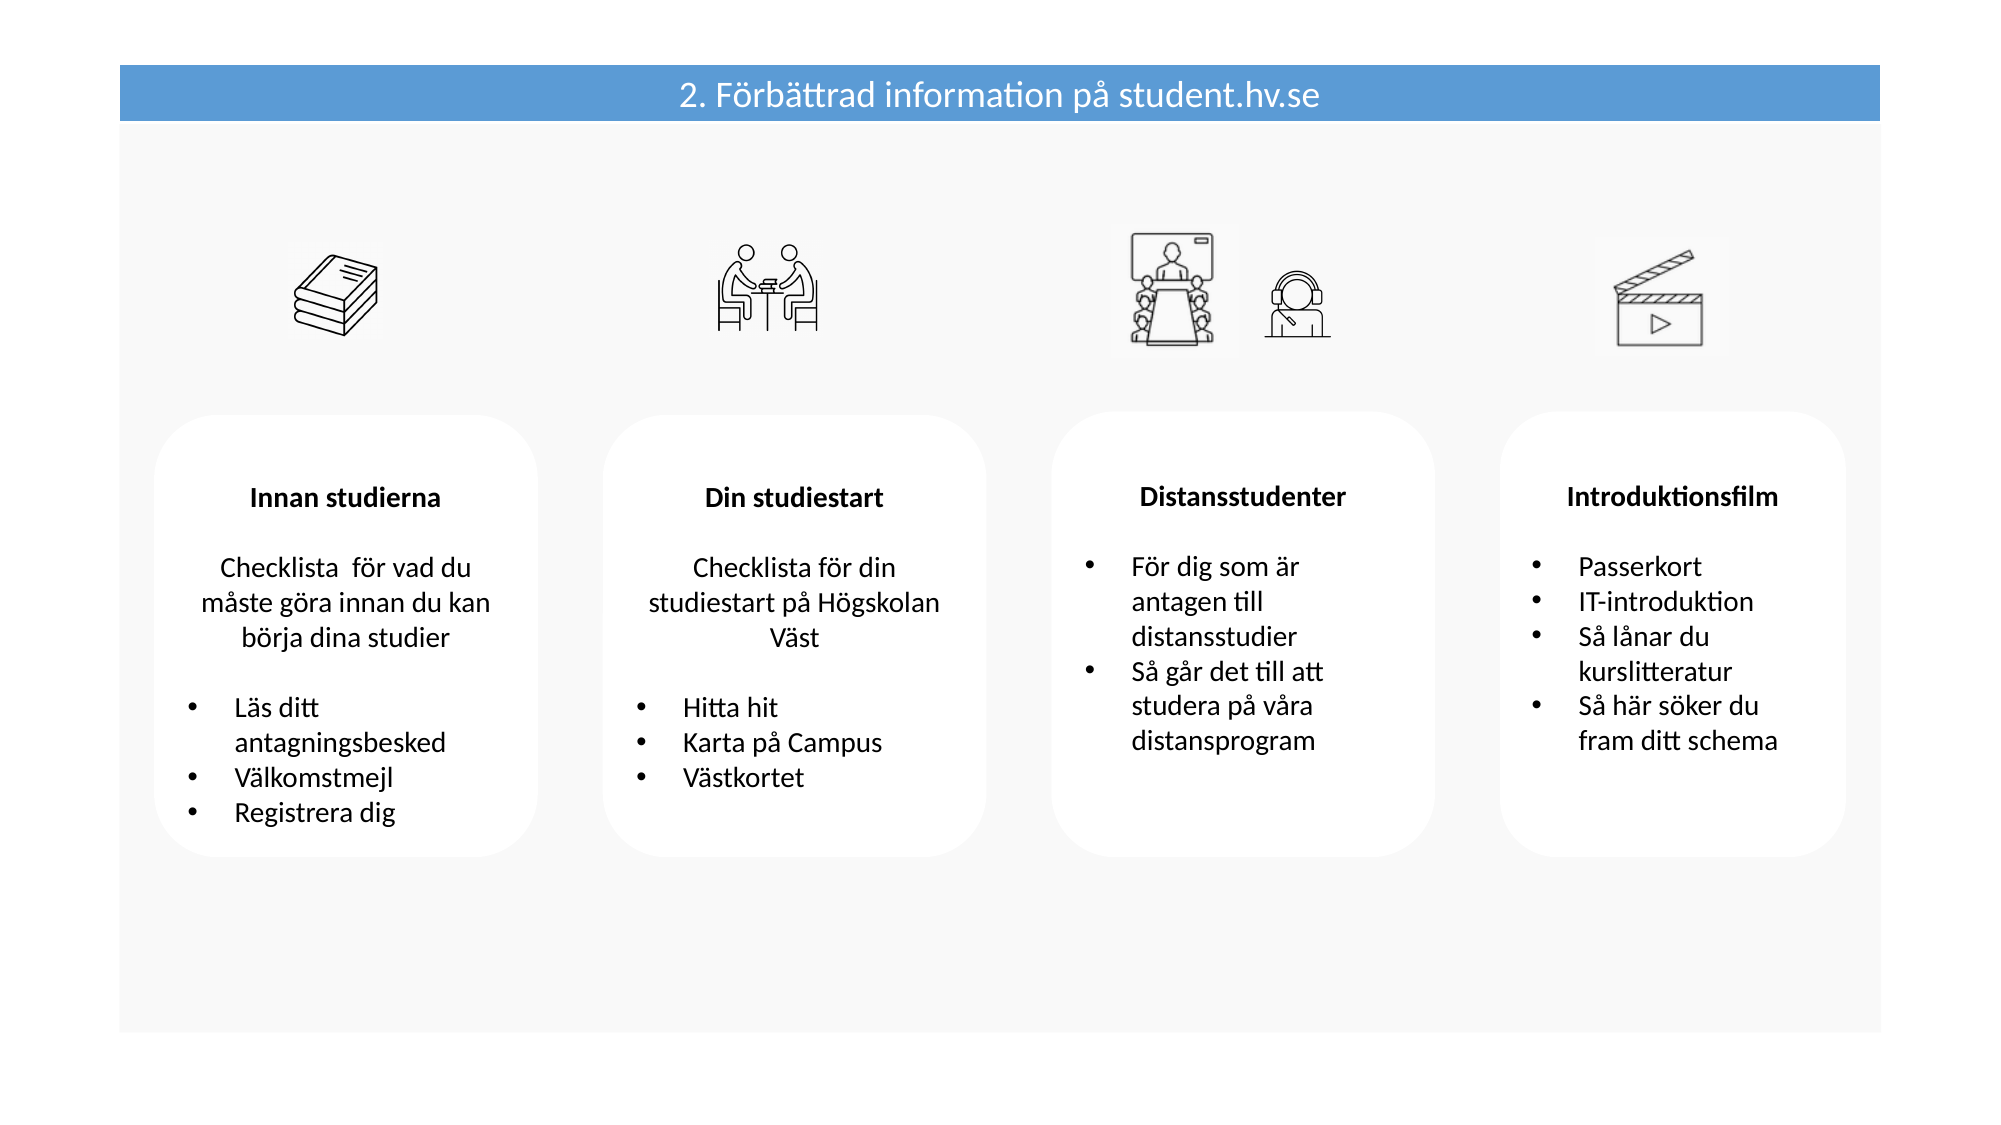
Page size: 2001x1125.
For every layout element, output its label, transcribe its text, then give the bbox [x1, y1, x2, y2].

picture [1256, 267, 1333, 340]
text_box Din studiestart Checklista för din studiestart på Högskolan Väst Hitta hit Karta på Campus Västkortet [601, 413, 988, 859]
text_box Innan studierna Checklista för vad du måste göra innan du kan börja dina studier Läs ditt antagningsbesked Välkomstmejl Registrera dig [153, 413, 539, 859]
picture [1110, 224, 1239, 358]
text_box [118, 124, 1882, 1033]
text_box 2. Förbättrad information på student.hv.se [117, 61, 1883, 124]
picture [707, 238, 823, 337]
picture [288, 242, 384, 340]
picture [1595, 237, 1729, 356]
text_box Distansstudenter För dig som är antagen till distansstudier Så går det till att studera på våra distansprogram [1050, 410, 1437, 859]
text_box Introduktionsfilm Passerkort IT-introduktion Så lånar du kurslitteratur Så här söker du fram ditt schema [1498, 410, 1847, 859]
